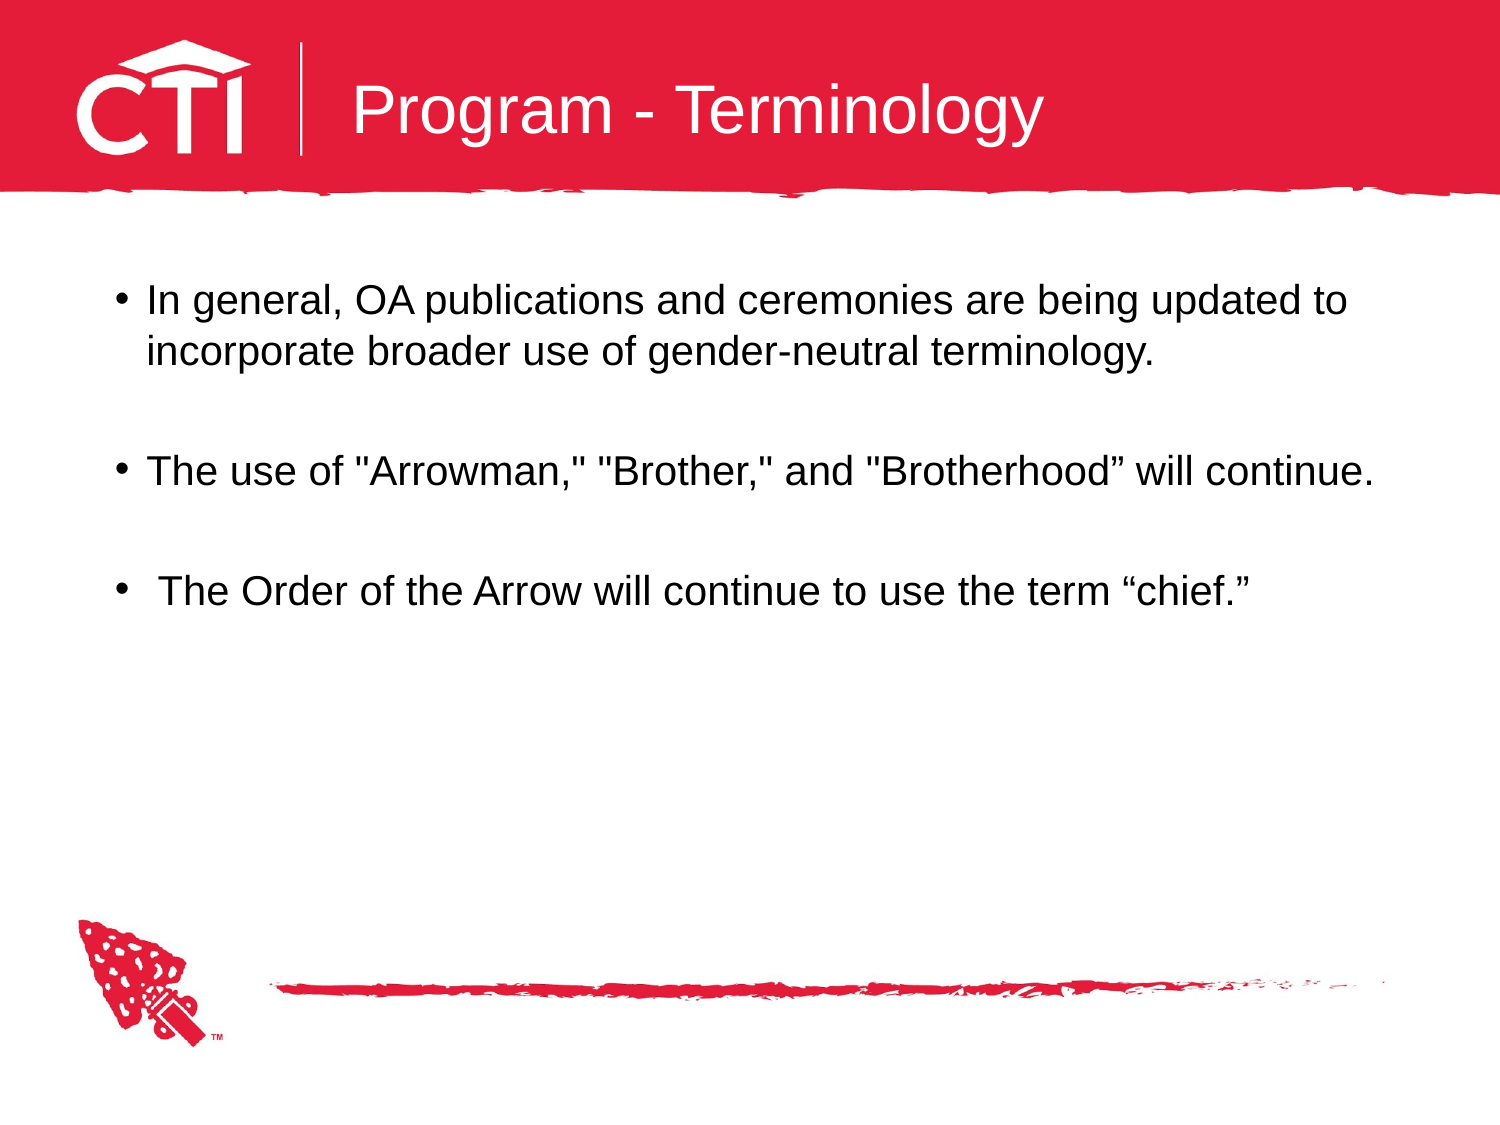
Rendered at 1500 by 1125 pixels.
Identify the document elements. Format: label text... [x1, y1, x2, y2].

picture [0, 0, 1500, 1125]
list In general, OA publications and ceremonies are being updated to incorporate broader use of gender-neutral terminology. The use of "Arrowman," "Brother," and "Brotherhood” will continue. The Order of the Arrow will continue to use the term “chief.” [75, 258, 1425, 979]
title Program - Terminology [336, 45, 1425, 168]
